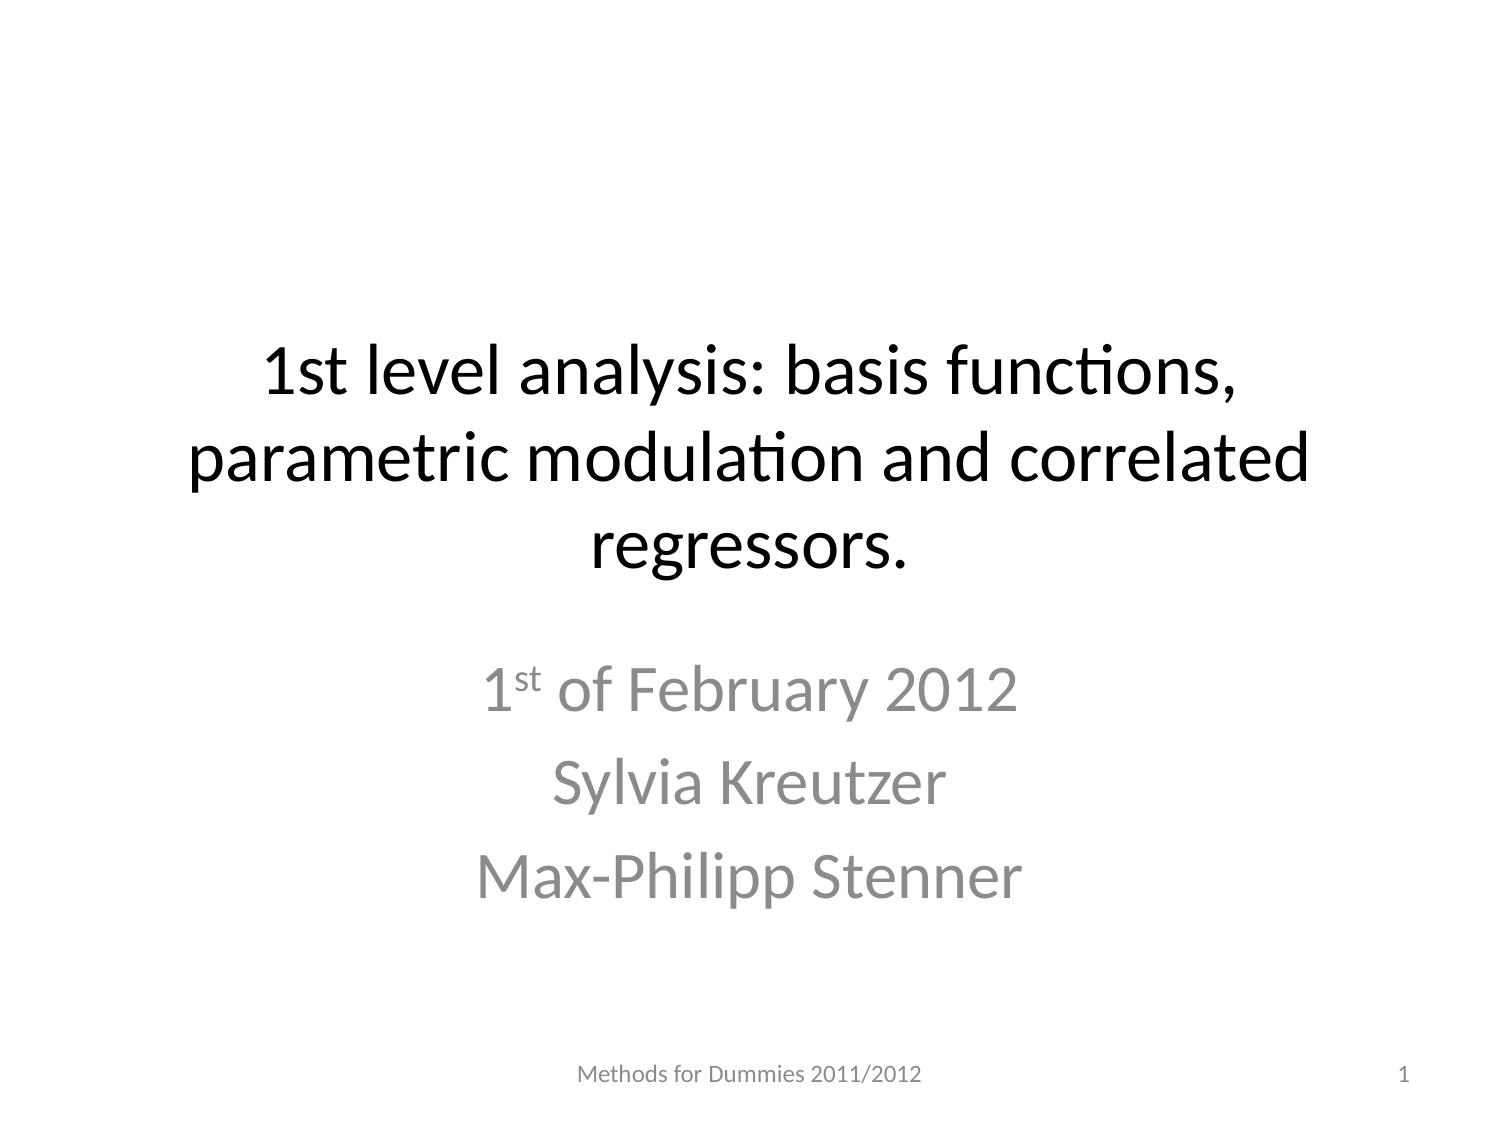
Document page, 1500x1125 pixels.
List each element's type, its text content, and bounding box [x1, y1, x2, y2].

slide_number 1 [1074, 1042, 1425, 1103]
footer Methods for Dummies 2011/2012 [512, 1042, 988, 1103]
title 1st level analysis: basis functions, parametric modulation and correlated regressors. [112, 314, 1388, 591]
subtitle 1st of February 2012 Sylvia Kreutzer Max-Philipp Stenner [225, 637, 1275, 925]
